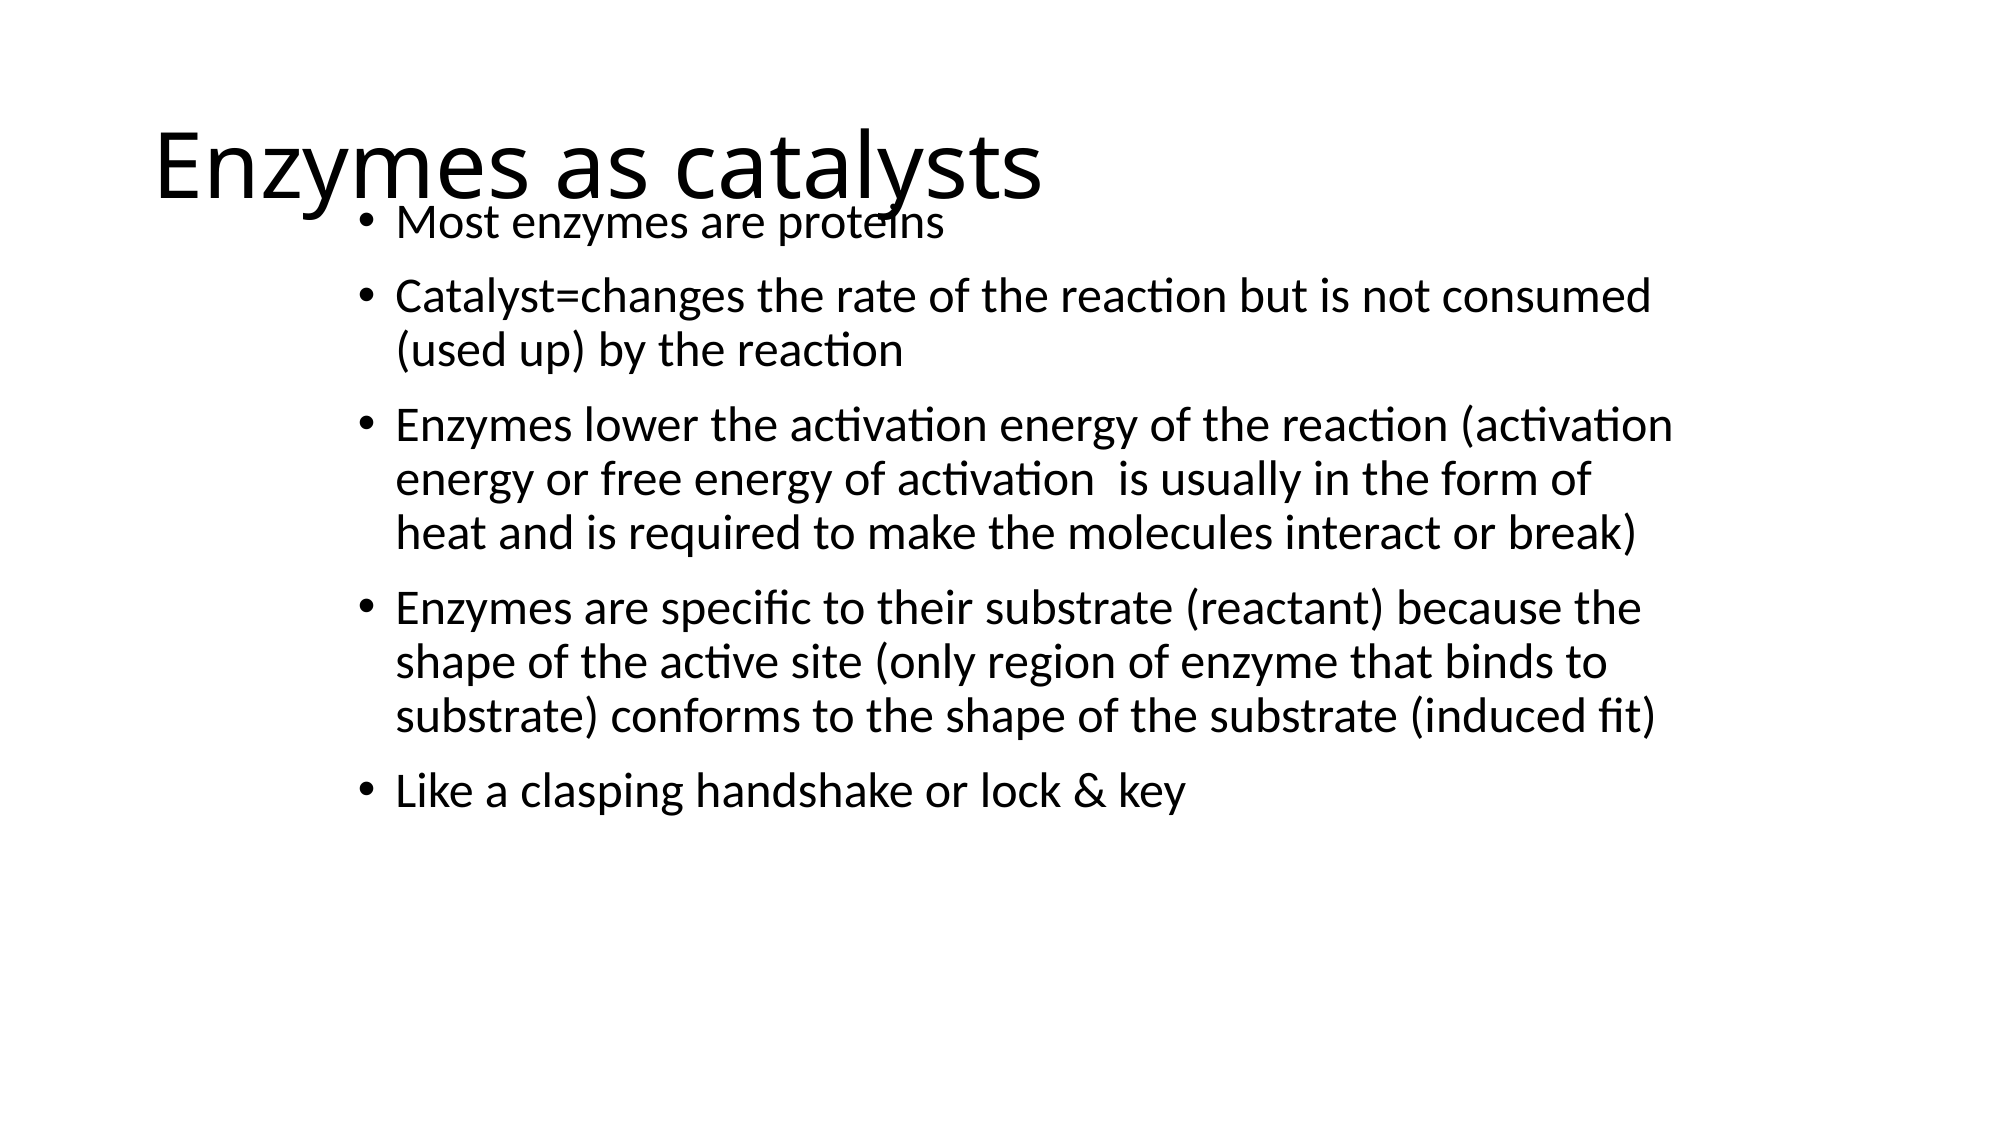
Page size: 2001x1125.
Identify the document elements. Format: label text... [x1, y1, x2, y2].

list Most enzymes are proteins Catalyst=changes the rate of the reaction but is not consumed (used up) by the reaction Enzymes lower the activation energy of the reaction (activation energy or free energy of activation is usually in the form of heat and is required to make the molecules interact or break) Enzymes are specific to their substrate (reactant) because the shape of the active site (only region of enzyme that binds to substrate) conforms to the shape of the substrate (induced fit) Like a clasping handshake or lock & key [342, 278, 1700, 1063]
title Enzymes as catalysts [137, 59, 1863, 278]
